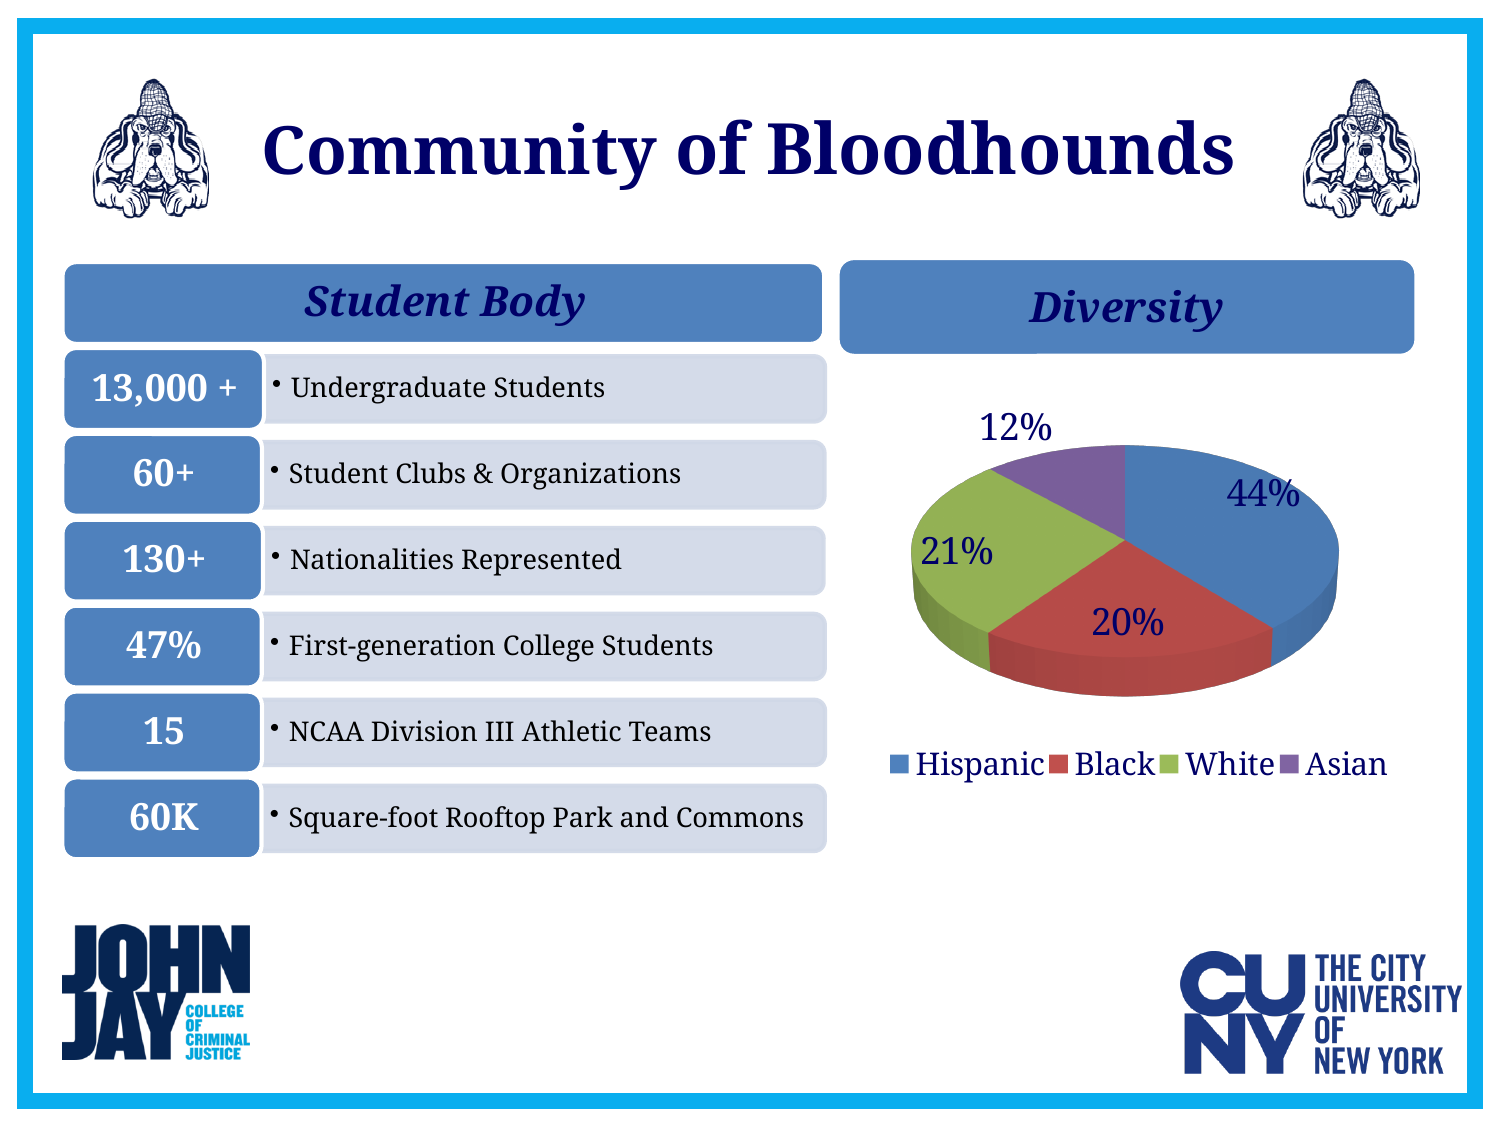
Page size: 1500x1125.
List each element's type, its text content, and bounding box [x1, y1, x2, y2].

picture [1180, 951, 1462, 1074]
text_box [837, 257, 1417, 357]
text_box Community of Bloodhounds [24, 25, 1475, 1101]
picture [48, 62, 251, 263]
chart [74, 262, 1476, 1006]
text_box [62, 261, 826, 860]
picture [62, 924, 251, 1060]
picture [1258, 62, 1461, 263]
